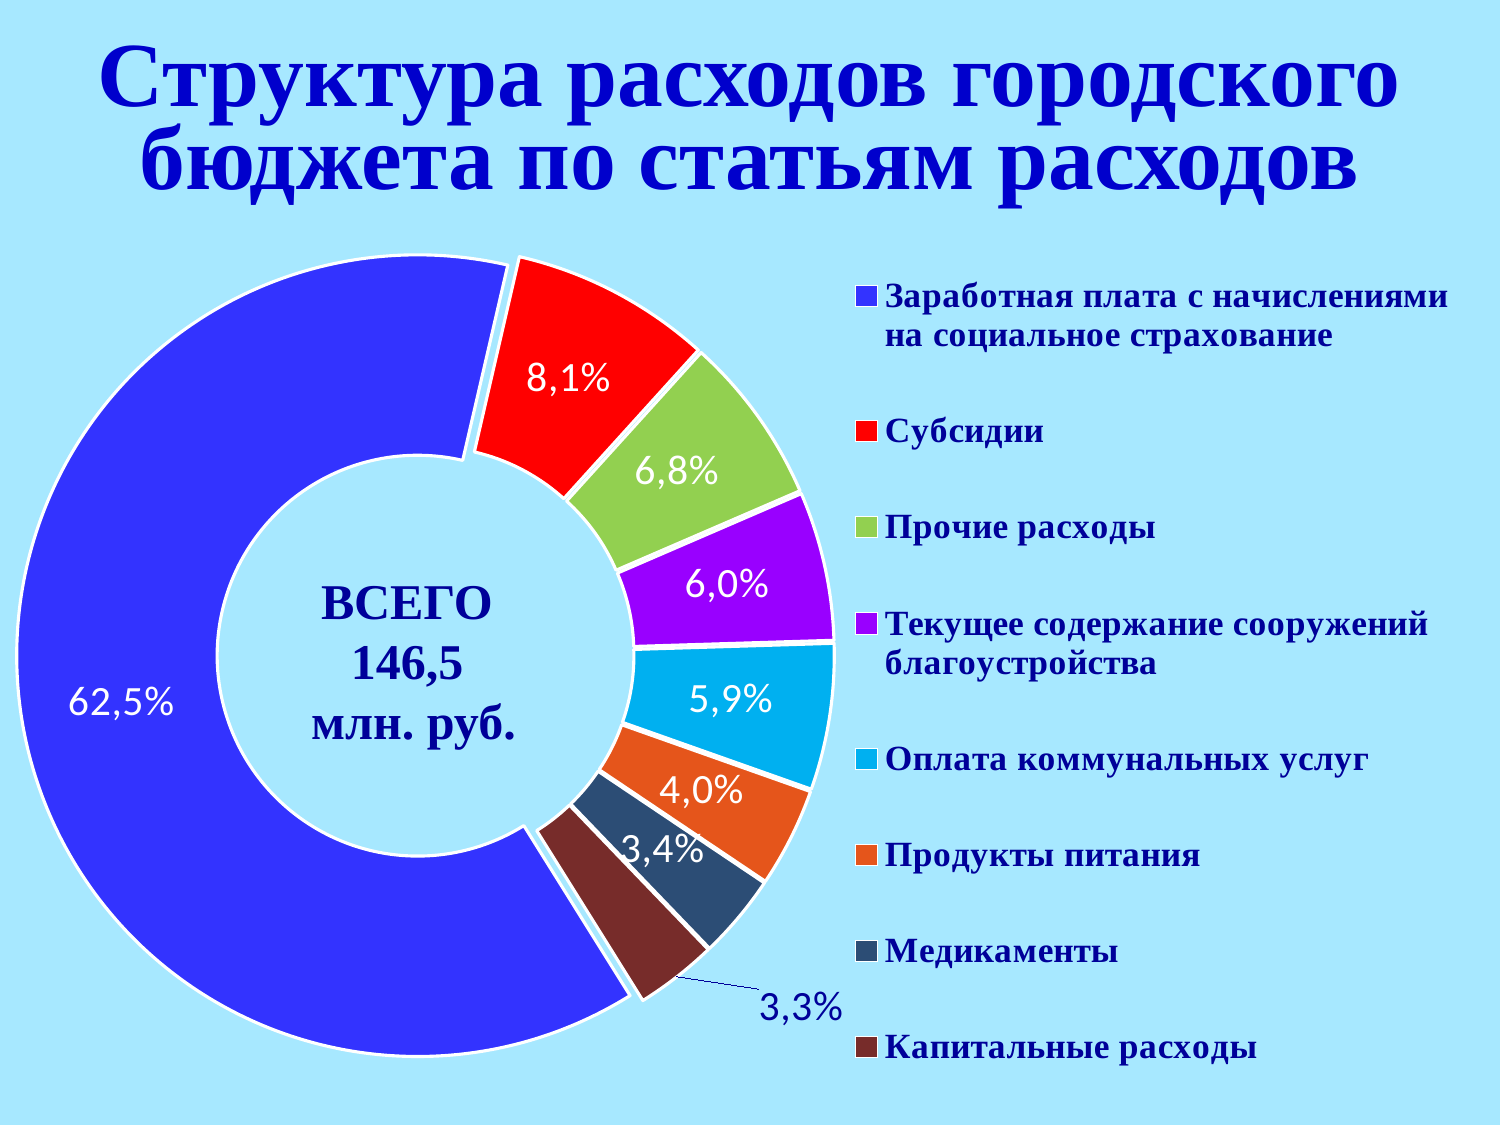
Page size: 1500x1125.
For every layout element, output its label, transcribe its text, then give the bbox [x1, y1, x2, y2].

chart [0, 218, 1500, 1125]
title Структура расходов городского бюджета по статьям расходов [75, 30, 1425, 216]
